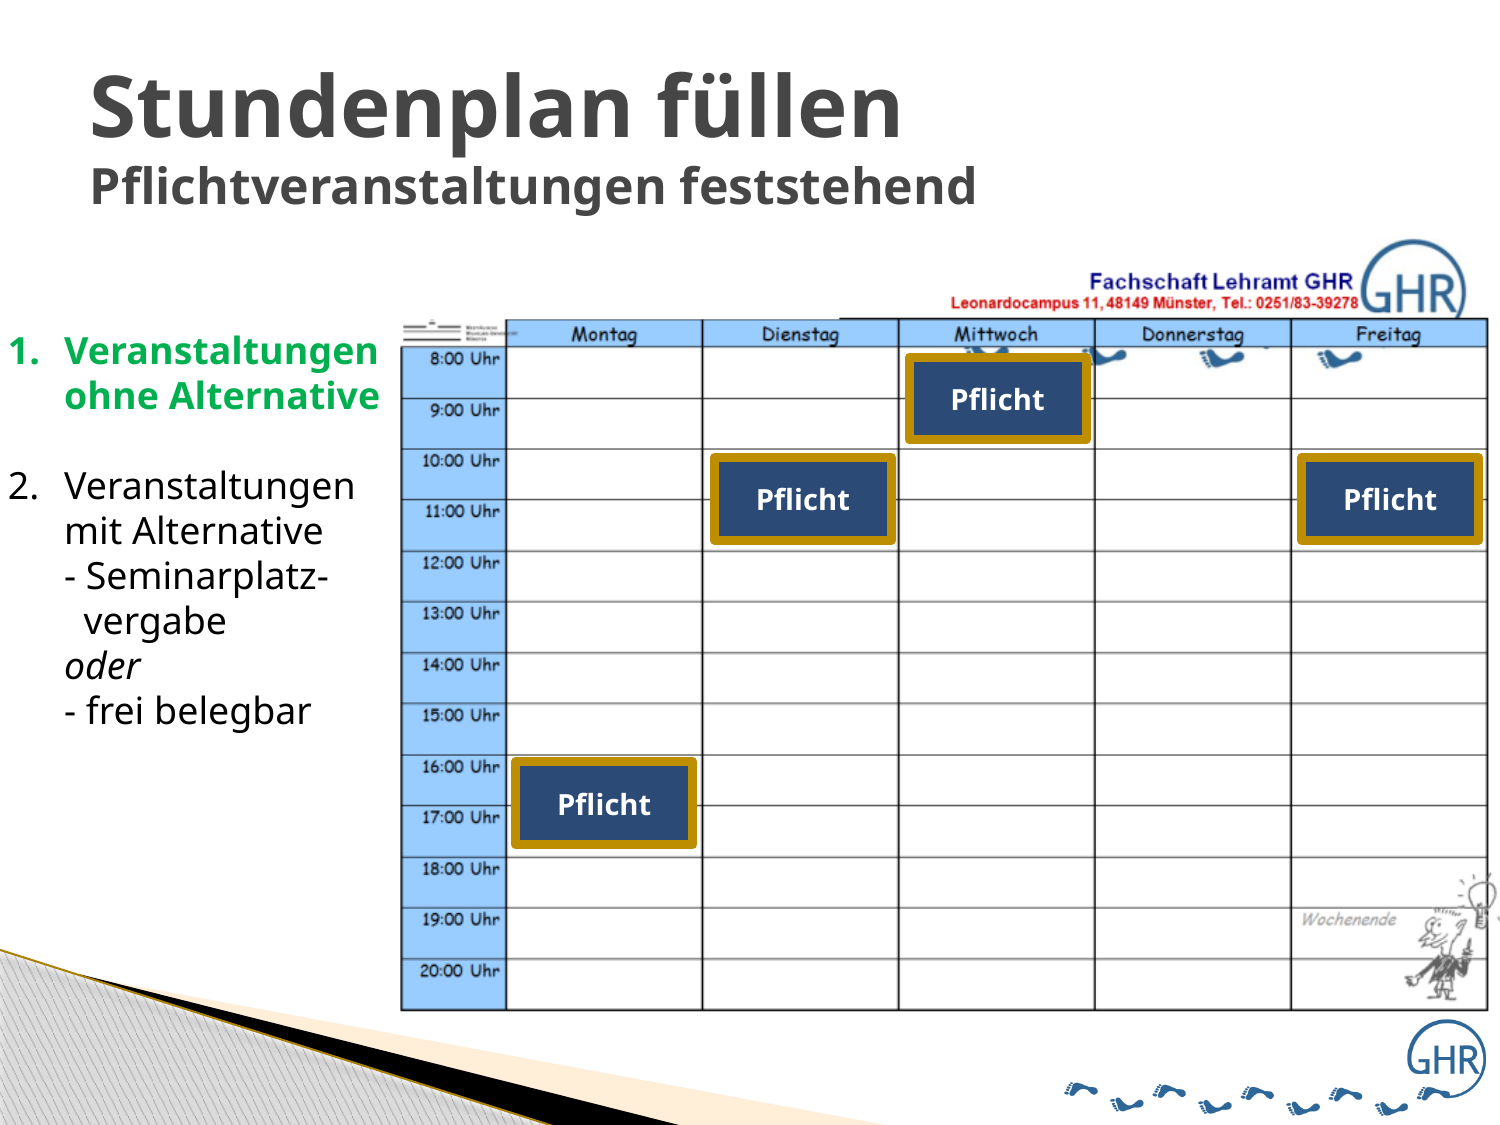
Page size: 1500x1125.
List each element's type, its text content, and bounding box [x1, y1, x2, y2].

title Stundenplan füllen Pflichtveranstaltungen feststehend [75, 45, 1425, 297]
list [395, 238, 1500, 1017]
text_box Veranstaltungen ohne Alternative Veranstaltungen mit Alternative - Seminarplatz- vergabe oder - frei belegbar [0, 319, 389, 740]
picture [1057, 1018, 1489, 1118]
